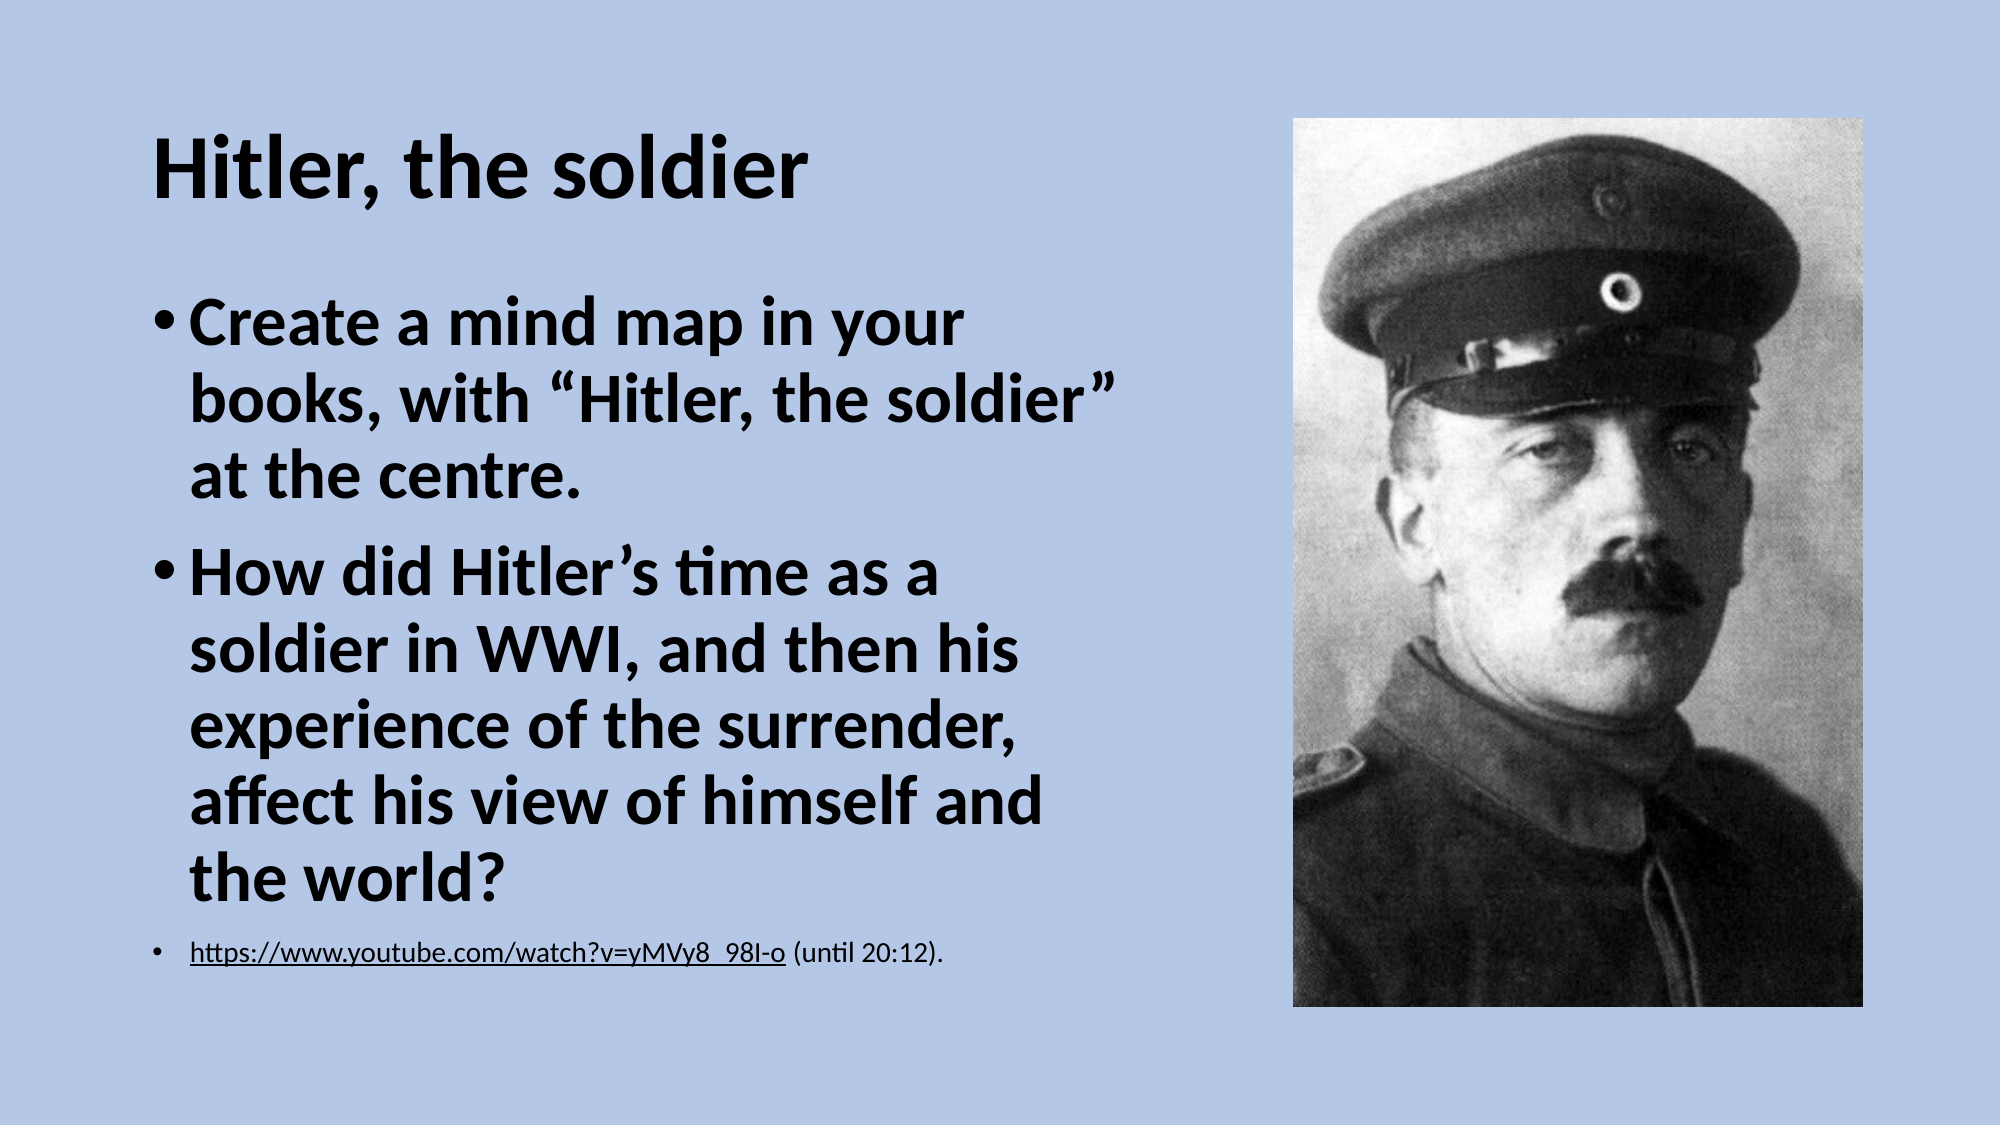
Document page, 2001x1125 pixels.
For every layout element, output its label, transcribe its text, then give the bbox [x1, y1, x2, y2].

picture [1293, 118, 1863, 1007]
list Create a mind map in your books, with “Hitler, the soldier” at the centre. How did Hitler’s time as a soldier in WWI, and then his experience of the surrender, affect his view of himself and the world? https://www.youtube.com/watch?v=yMVy8_98I-o (until 20:12). [137, 277, 1146, 992]
title Hitler, the soldier [137, 59, 1863, 278]
